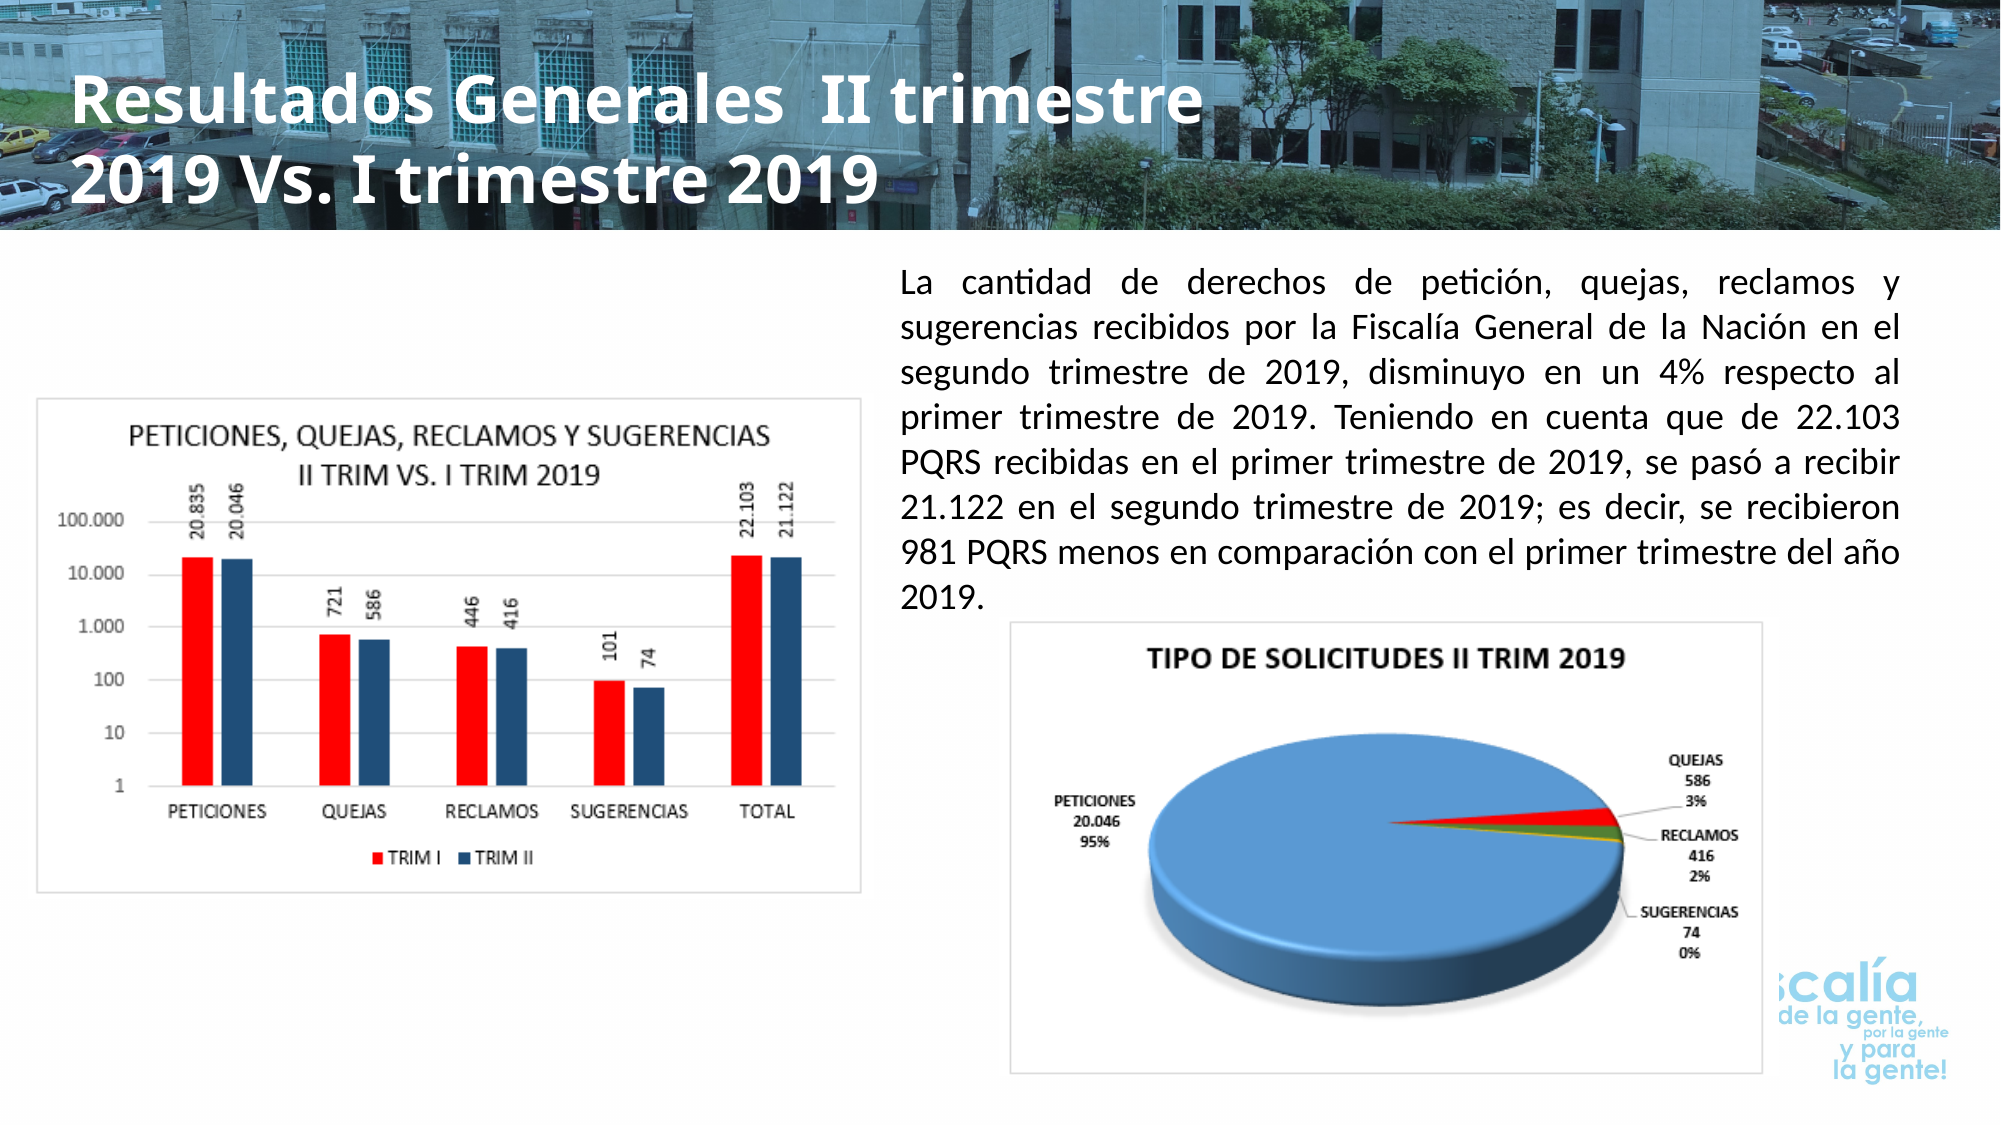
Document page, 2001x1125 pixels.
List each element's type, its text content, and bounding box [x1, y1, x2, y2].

text_box La cantidad de derechos de petición, quejas, reclamos y sugerencias recibidos por la Fiscalía General de la Nación en el segundo trimestre de 2019, disminuyo en un 4% respecto al primer trimestre de 2019. Teniendo en cuenta que de 22.103 PQRS recibidas en el primer trimestre de 2019, se pasó a recibir 21.122 en el segundo trimestre de 2019; es decir, se recibieron 981 PQRS menos en comparación con el primer trimestre del año 2019. [892, 249, 1910, 670]
text_box Resultados Generales II trimestre 2019 Vs. I trimestre 2019 [61, 49, 1327, 225]
picture [0, 0, 2001, 1125]
